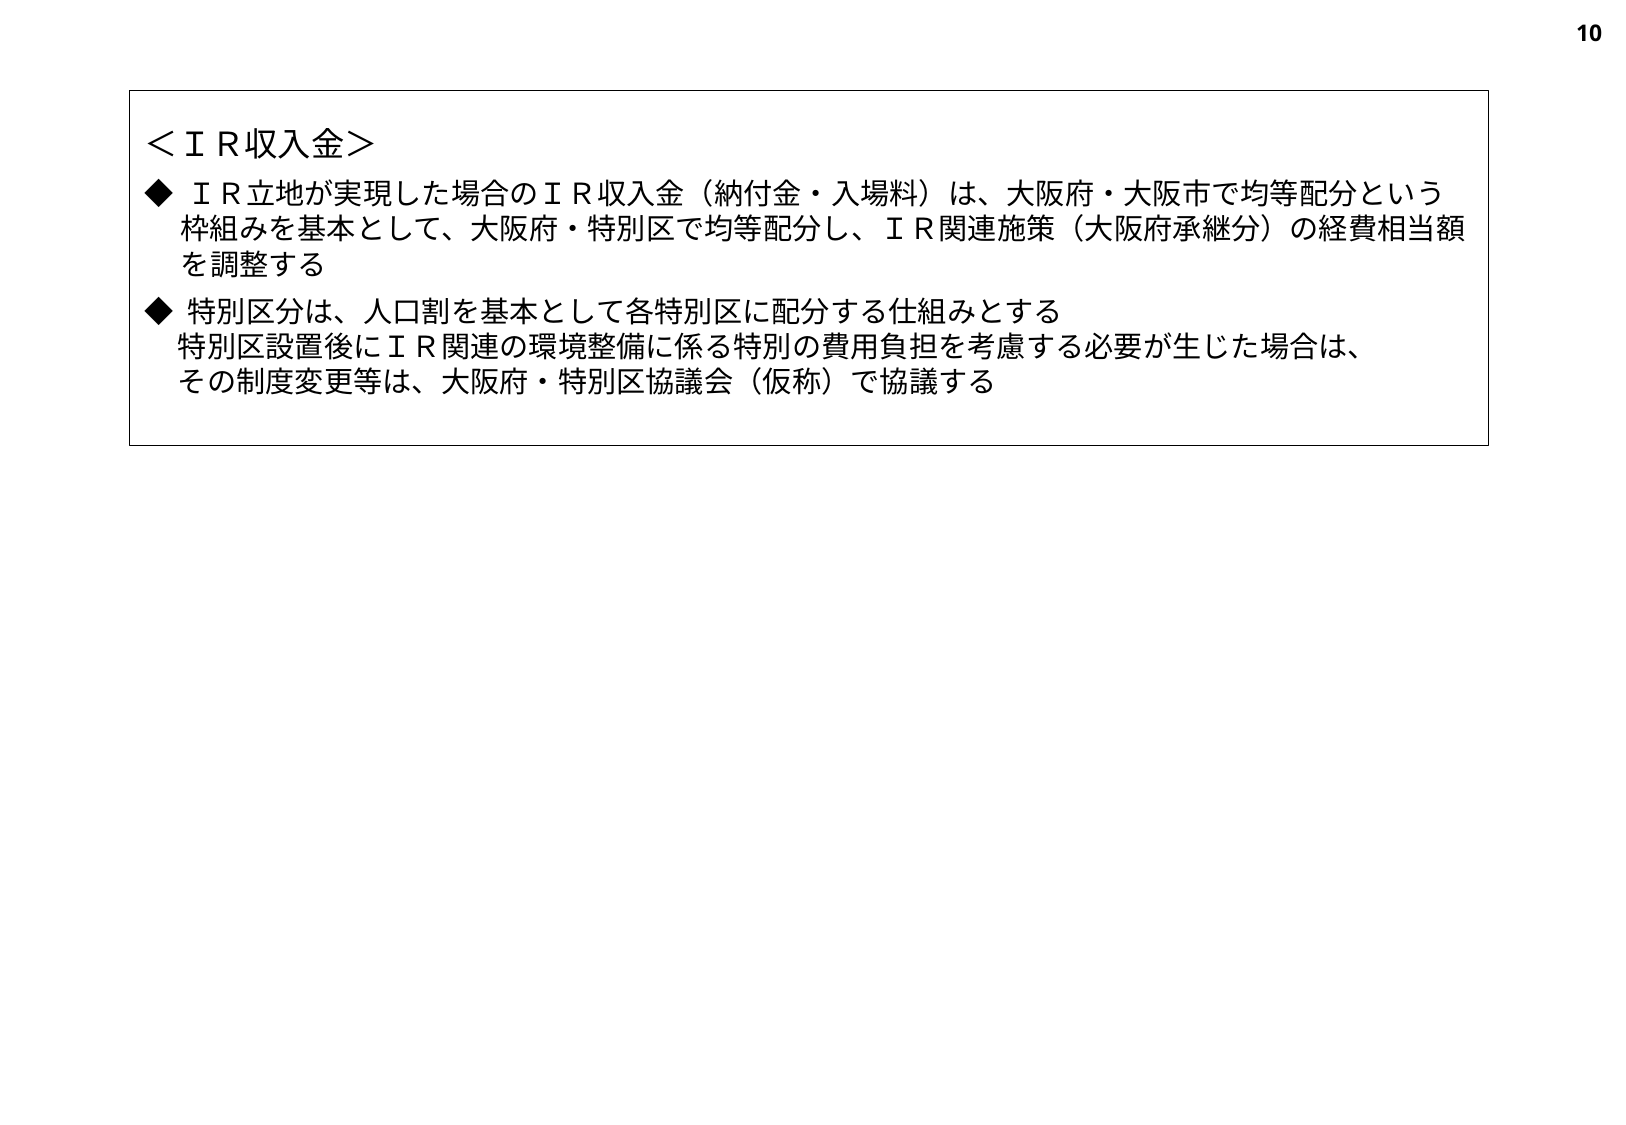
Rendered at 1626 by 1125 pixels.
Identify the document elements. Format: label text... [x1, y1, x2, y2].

list ＜ＩＲ収入金＞ ◆ ＩＲ立地が実現した場合のＩＲ収入金（納付金・入場料）は、大阪府・大阪市で均等配分という 枠組みを基本として、大阪府・特別区で均等配分し、ＩＲ関連施策（大阪府承継分）の経費相当額 を調整する ◆ 特別区分は、人口割を基本として各特別区に配分する仕組みとする 特別区設置後にＩＲ関連の環境整備に係る特別の費用負担を考慮する必要が生じた場合は、 その制度変更等は、大阪府・特別区協議会（仮称）で協議する [129, 90, 1489, 446]
text_box 10 [1556, 10, 1622, 54]
